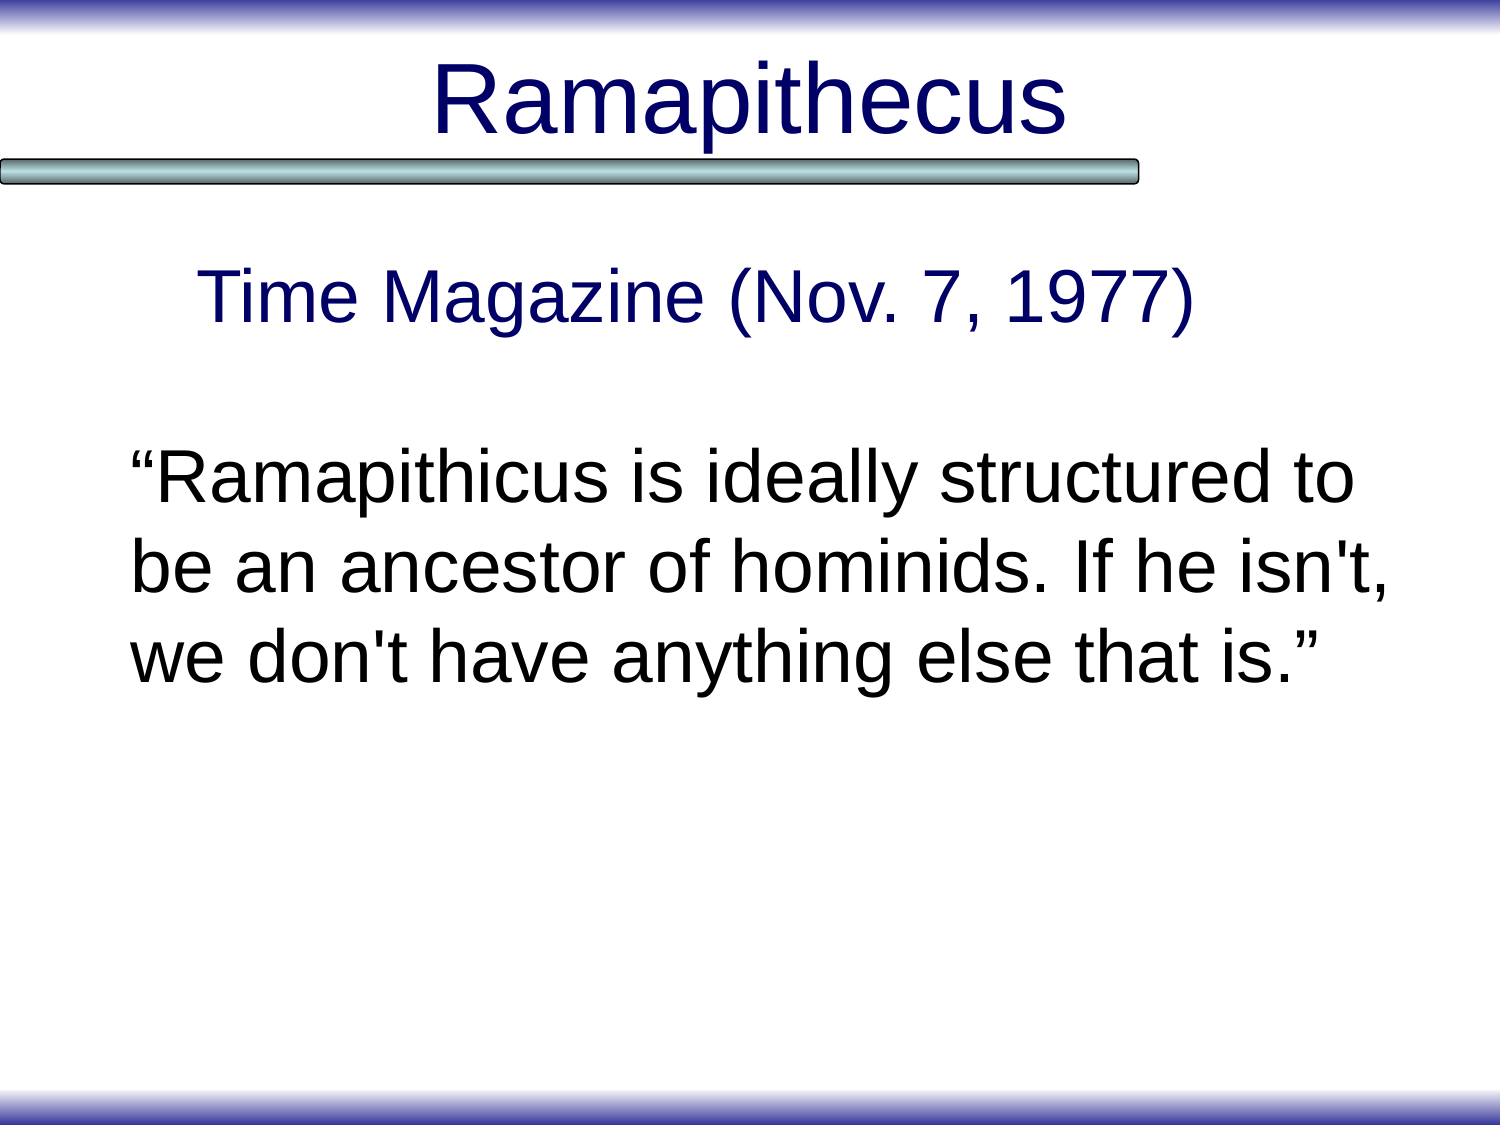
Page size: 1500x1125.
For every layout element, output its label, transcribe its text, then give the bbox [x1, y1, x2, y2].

text_box “Ramapithicus is ideally structured to be an ancestor of hominids. If he isn't, we don't have anything else that is.” [116, 419, 1464, 705]
title Ramapithecus [0, 0, 1500, 188]
text_box Time Magazine (Nov. 7, 1977) [181, 239, 1297, 345]
